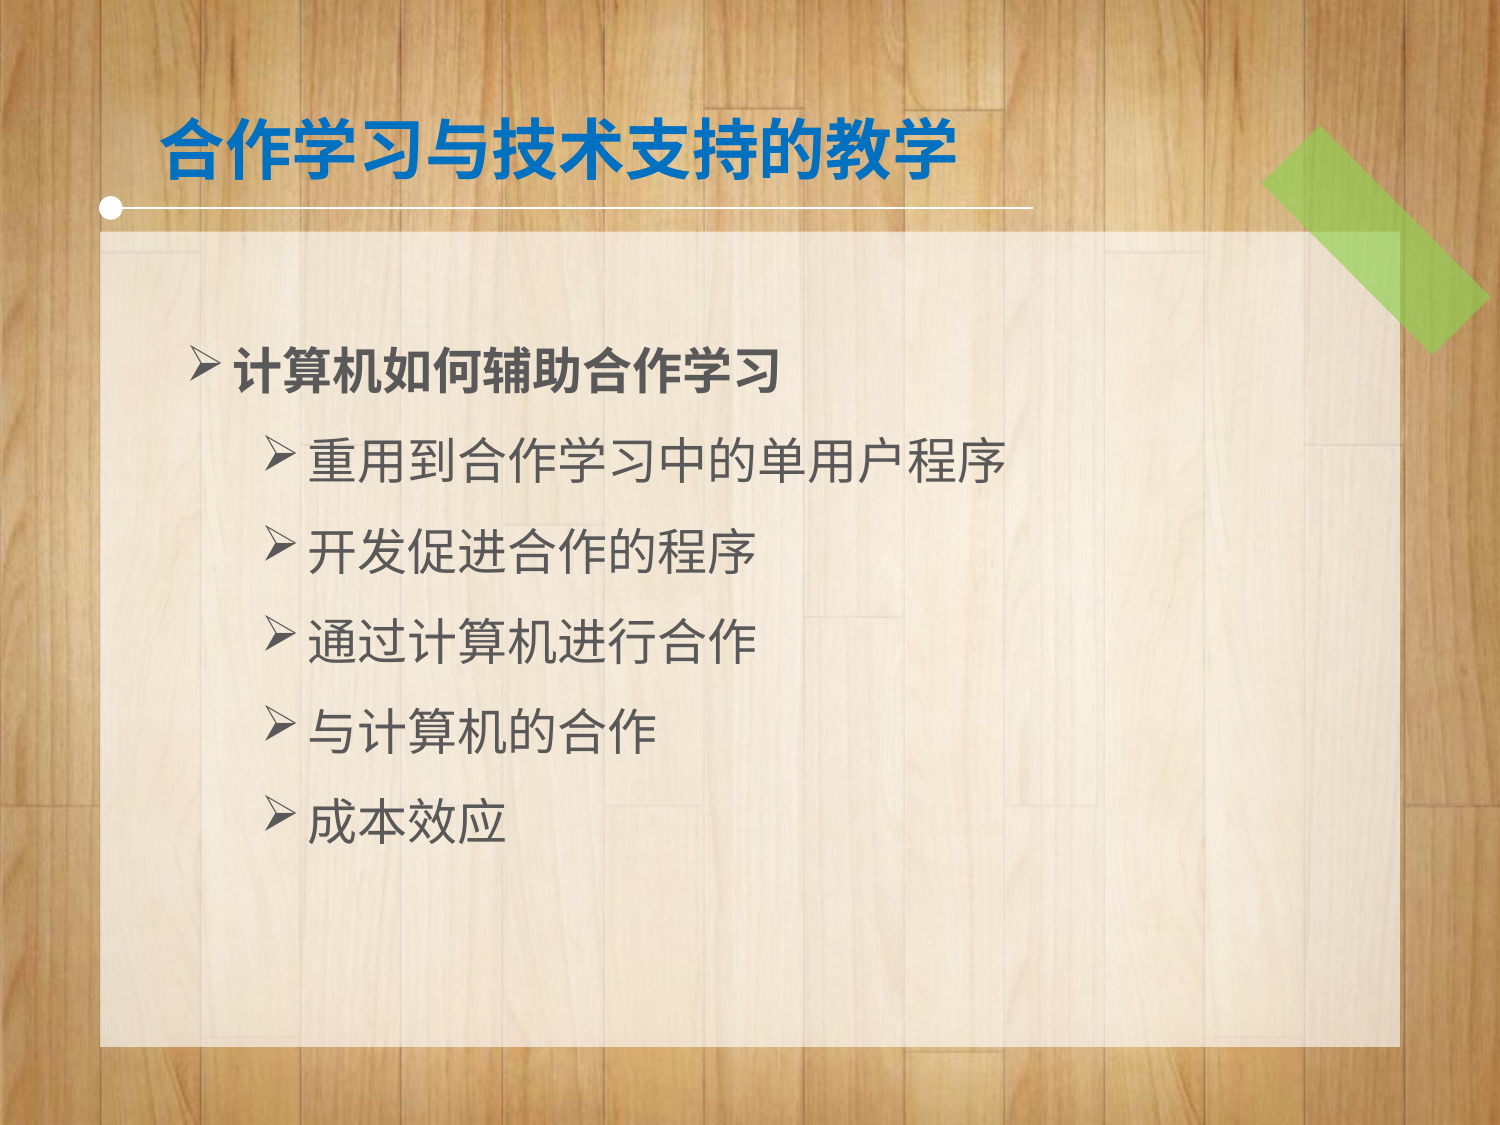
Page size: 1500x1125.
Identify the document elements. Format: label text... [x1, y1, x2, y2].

picture [0, 0, 1500, 1125]
text_box 计算机如何辅助合作学习 重用到合作学习中的单用户程序 开发促进合作的程序 通过计算机进行合作 与计算机的合作 成本效应 [171, 302, 1294, 858]
text_box 合作学习与技术支持的教学 [143, 100, 1010, 194]
text_box [1261, 125, 1491, 355]
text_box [98, 195, 1033, 220]
text_box [100, 231, 1400, 1047]
